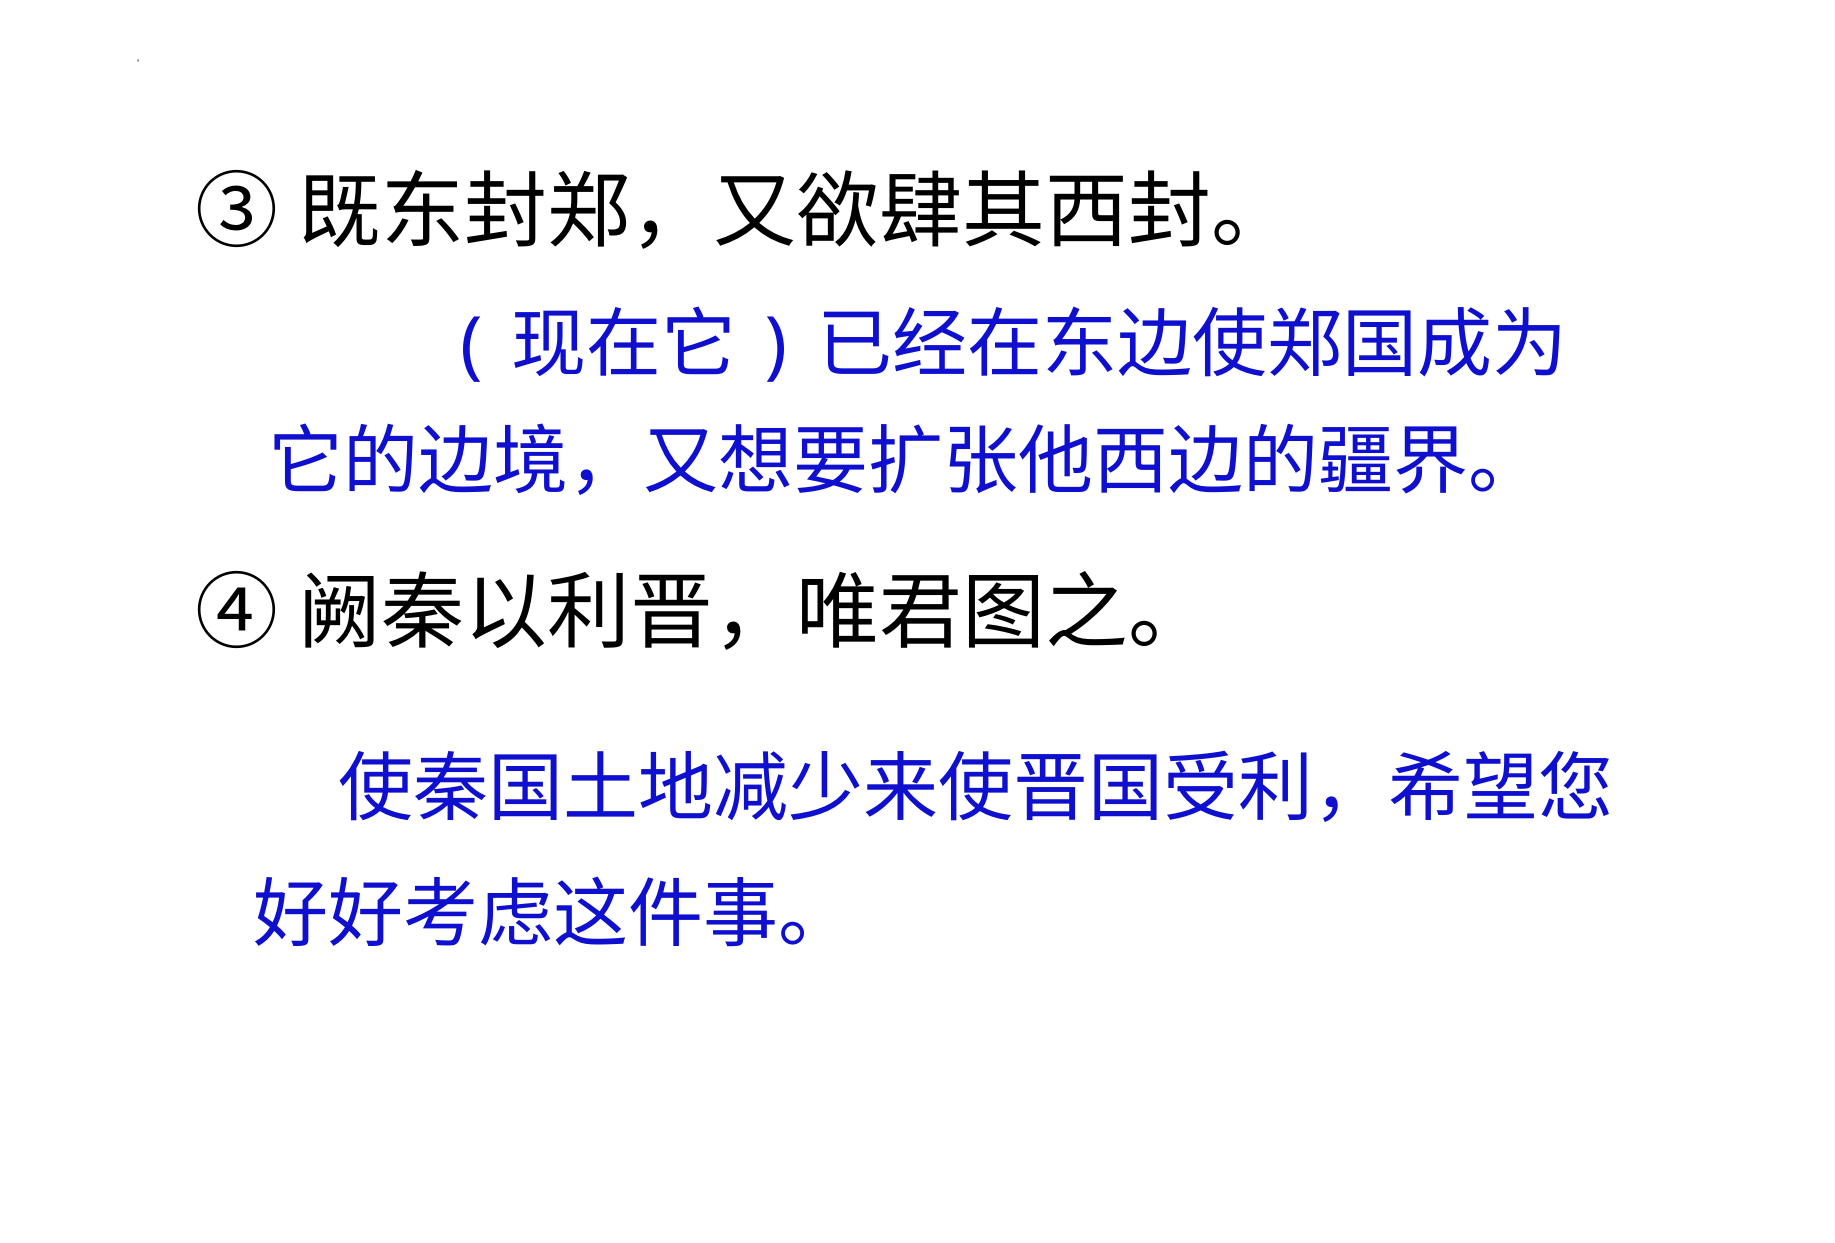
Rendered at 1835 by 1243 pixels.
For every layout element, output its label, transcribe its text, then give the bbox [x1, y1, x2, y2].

text_box 使秦国土地减少来使晋国受利，希望您好好考虑这件事。 [239, 696, 1671, 964]
text_box (现在它)已经在东边使郑国成为它的边境，又想要扩张他西边的疆界。 [254, 261, 1624, 510]
text_box ③既东封郑，又欲肆其西封。 ④阙秦以利晋，唯君图之。 [162, 90, 1716, 1067]
